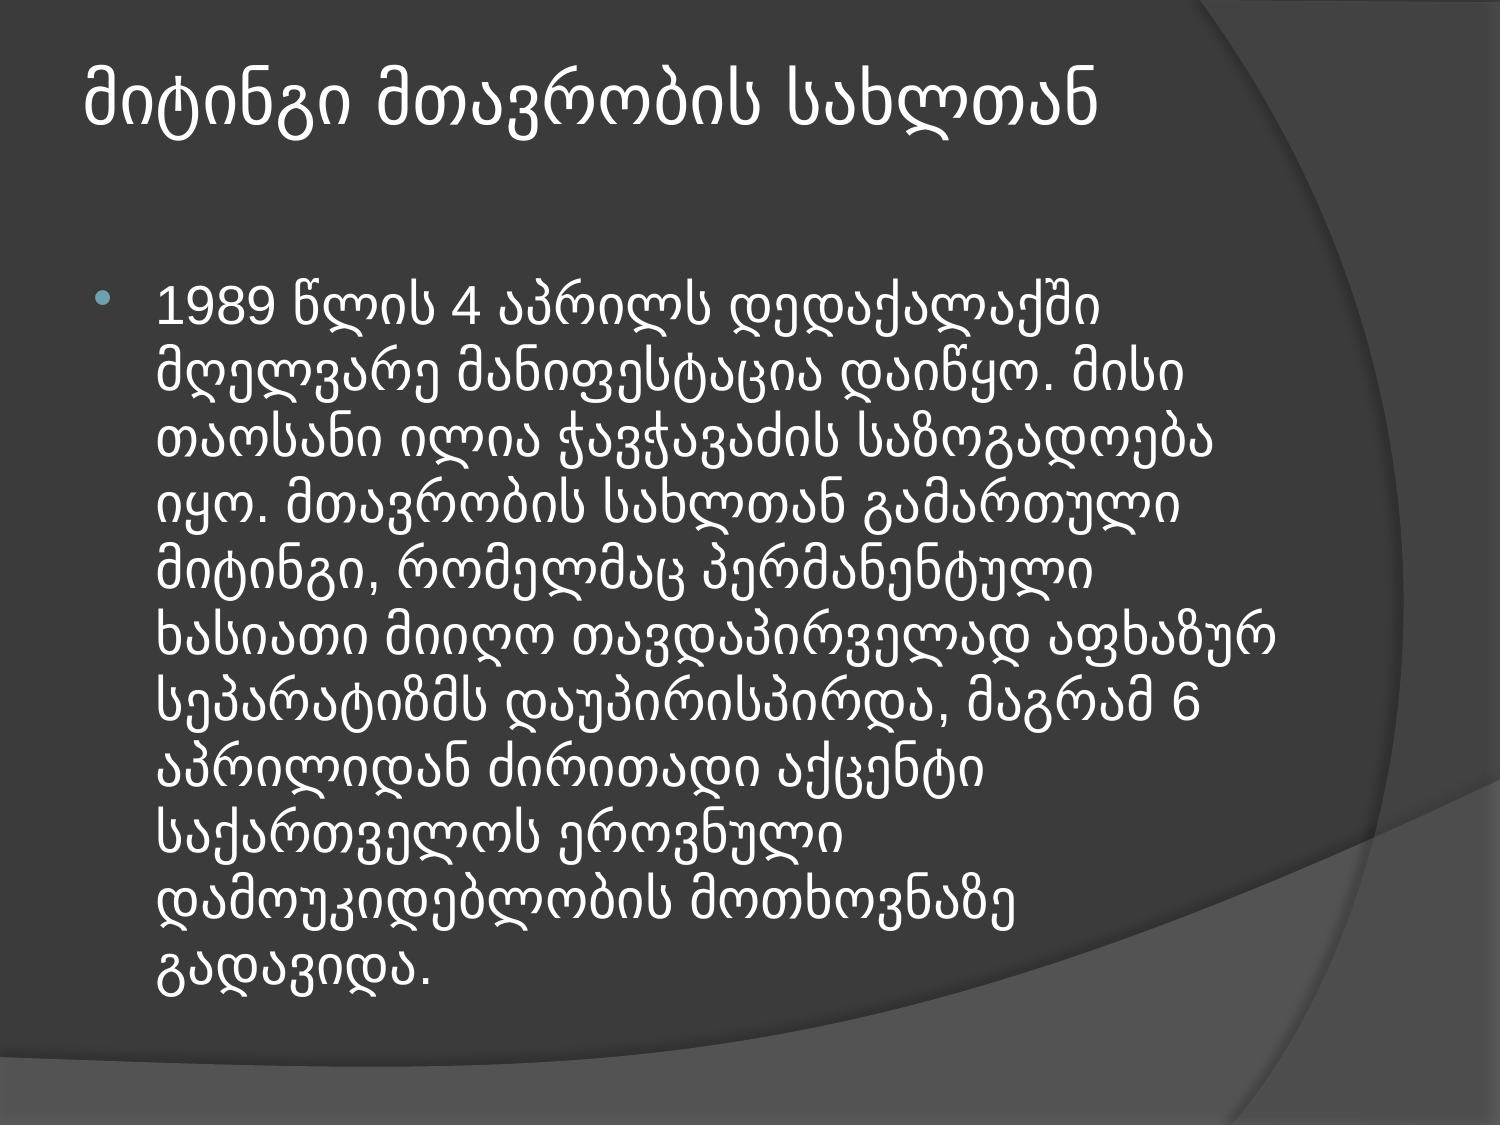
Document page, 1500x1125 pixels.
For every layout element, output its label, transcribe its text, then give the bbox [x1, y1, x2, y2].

title მიტინგი მთავრობის სახლთან [75, 45, 1300, 233]
list 1989 წლის 4 აპრილს დედაქალაქში მღელვარე მანიფესტაცია დაიწყო. მისი თაოსანი ილია ჭავჭავაძის საზოგადოება იყო. მთავრობის სახლთან გამართული მიტინგი, რომელმაც პერმანენტული ხასიათი მიიღო თავდაპირველად აფხაზურ სეპარატიზმს დაუპირისპირდა, მაგრამ 6 აპრილიდან ძირითადი აქცენტი საქართველოს ეროვნული დამოუკიდებლობის მოთხოვნაზე გადავიდა. [75, 262, 1300, 1005]
